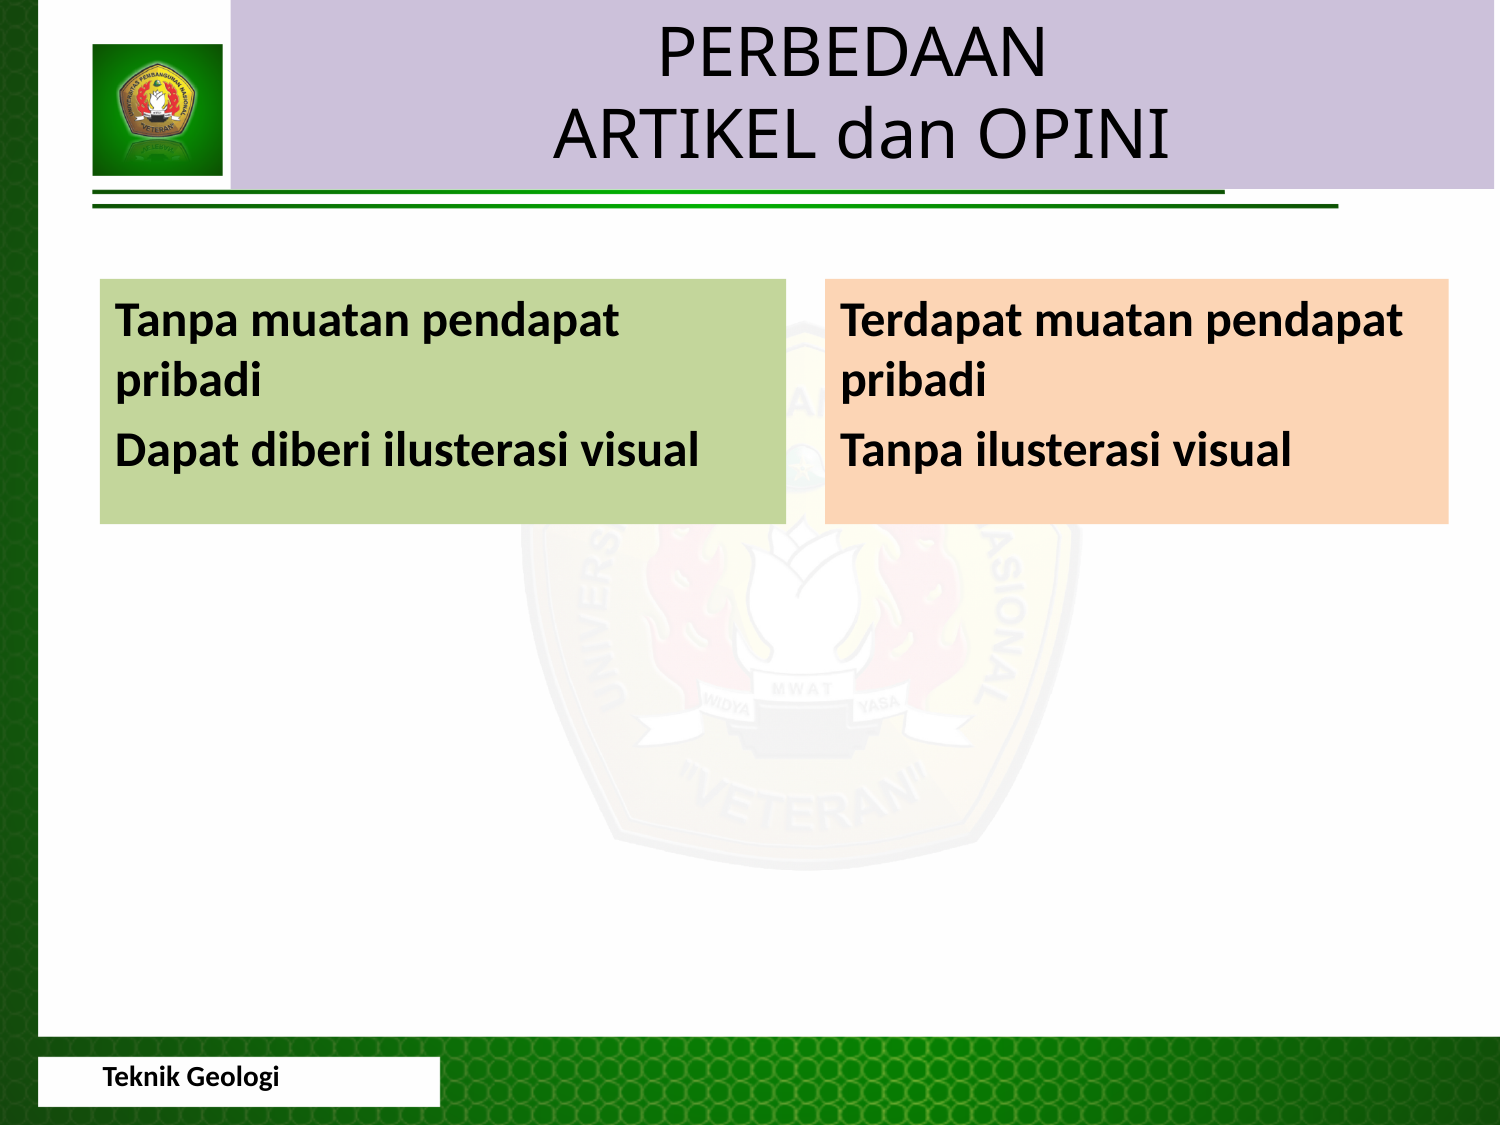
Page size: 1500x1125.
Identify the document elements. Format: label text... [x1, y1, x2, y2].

picture [0, 0, 1500, 1125]
list Terdapat muatan pendapat pribadi Tanpa ilusterasi visual [825, 278, 1449, 525]
list Teknik Geologi [87, 1050, 318, 1100]
list Tanpa muatan pendapat pribadi Dapat diberi ilusterasi visual [99, 278, 787, 525]
text_box PERBEDAAN ARTIKEL dan OPINI [230, 0, 1495, 189]
